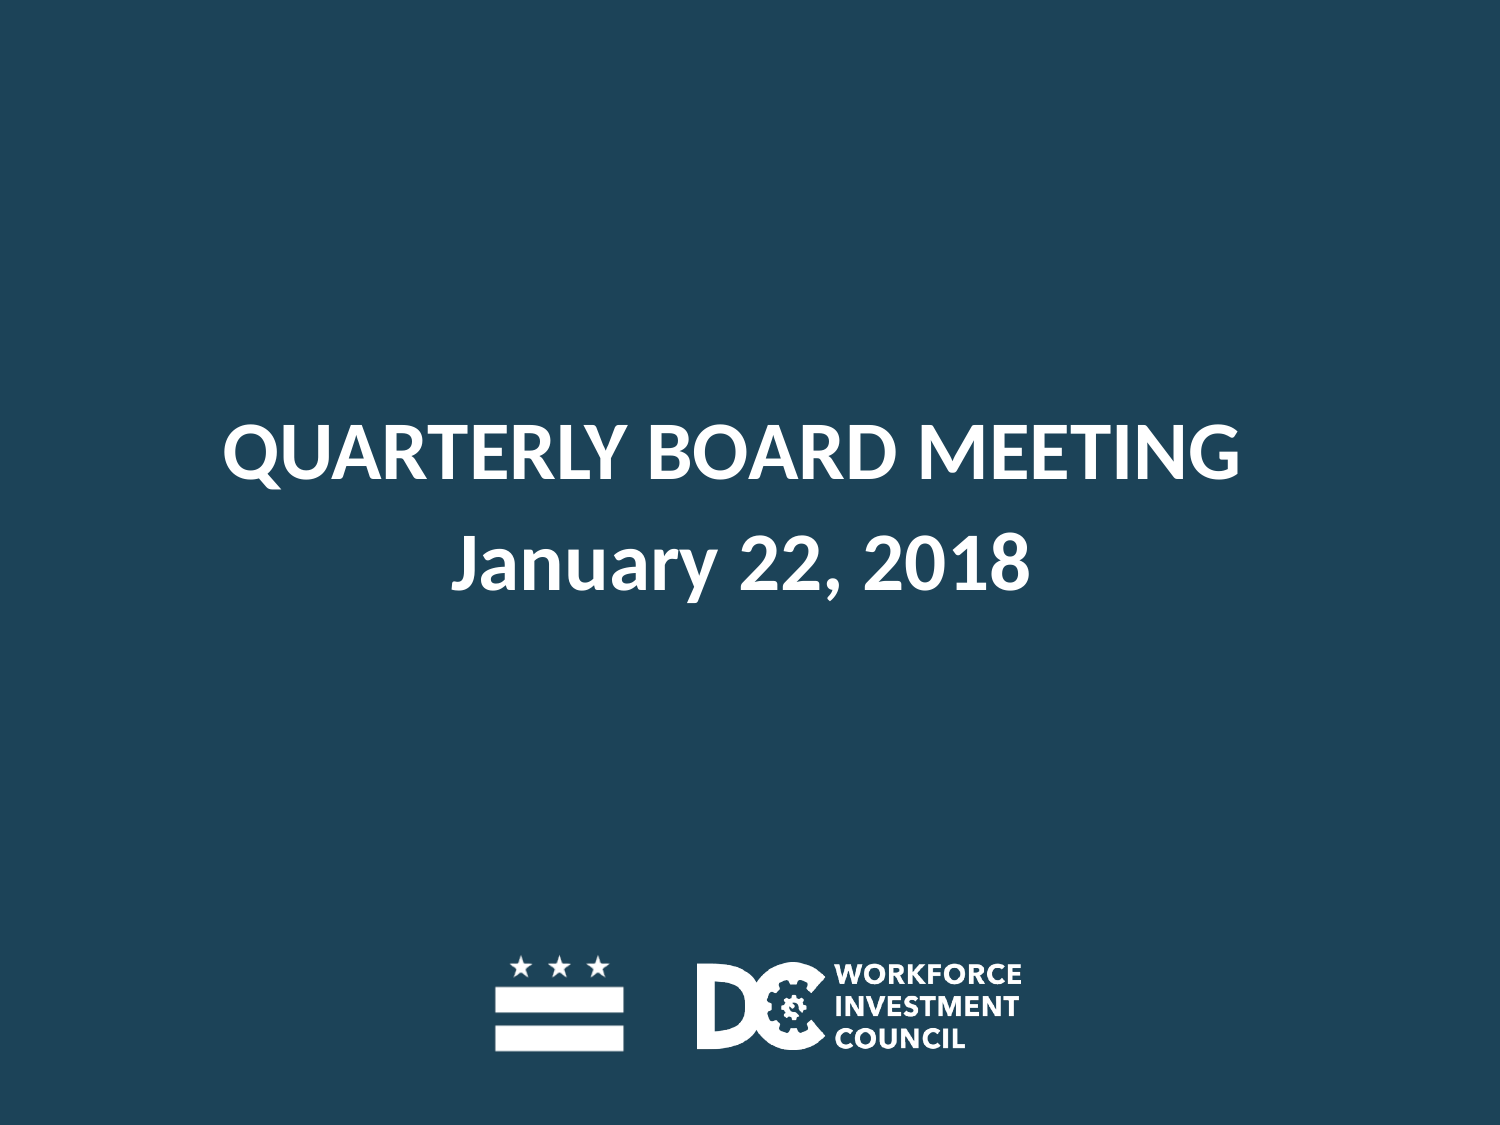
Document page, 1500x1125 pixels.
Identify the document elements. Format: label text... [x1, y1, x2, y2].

list QUARTERLY BOARD MEETING January 22, 2018 [22, 400, 1442, 755]
picture [697, 962, 1021, 1050]
